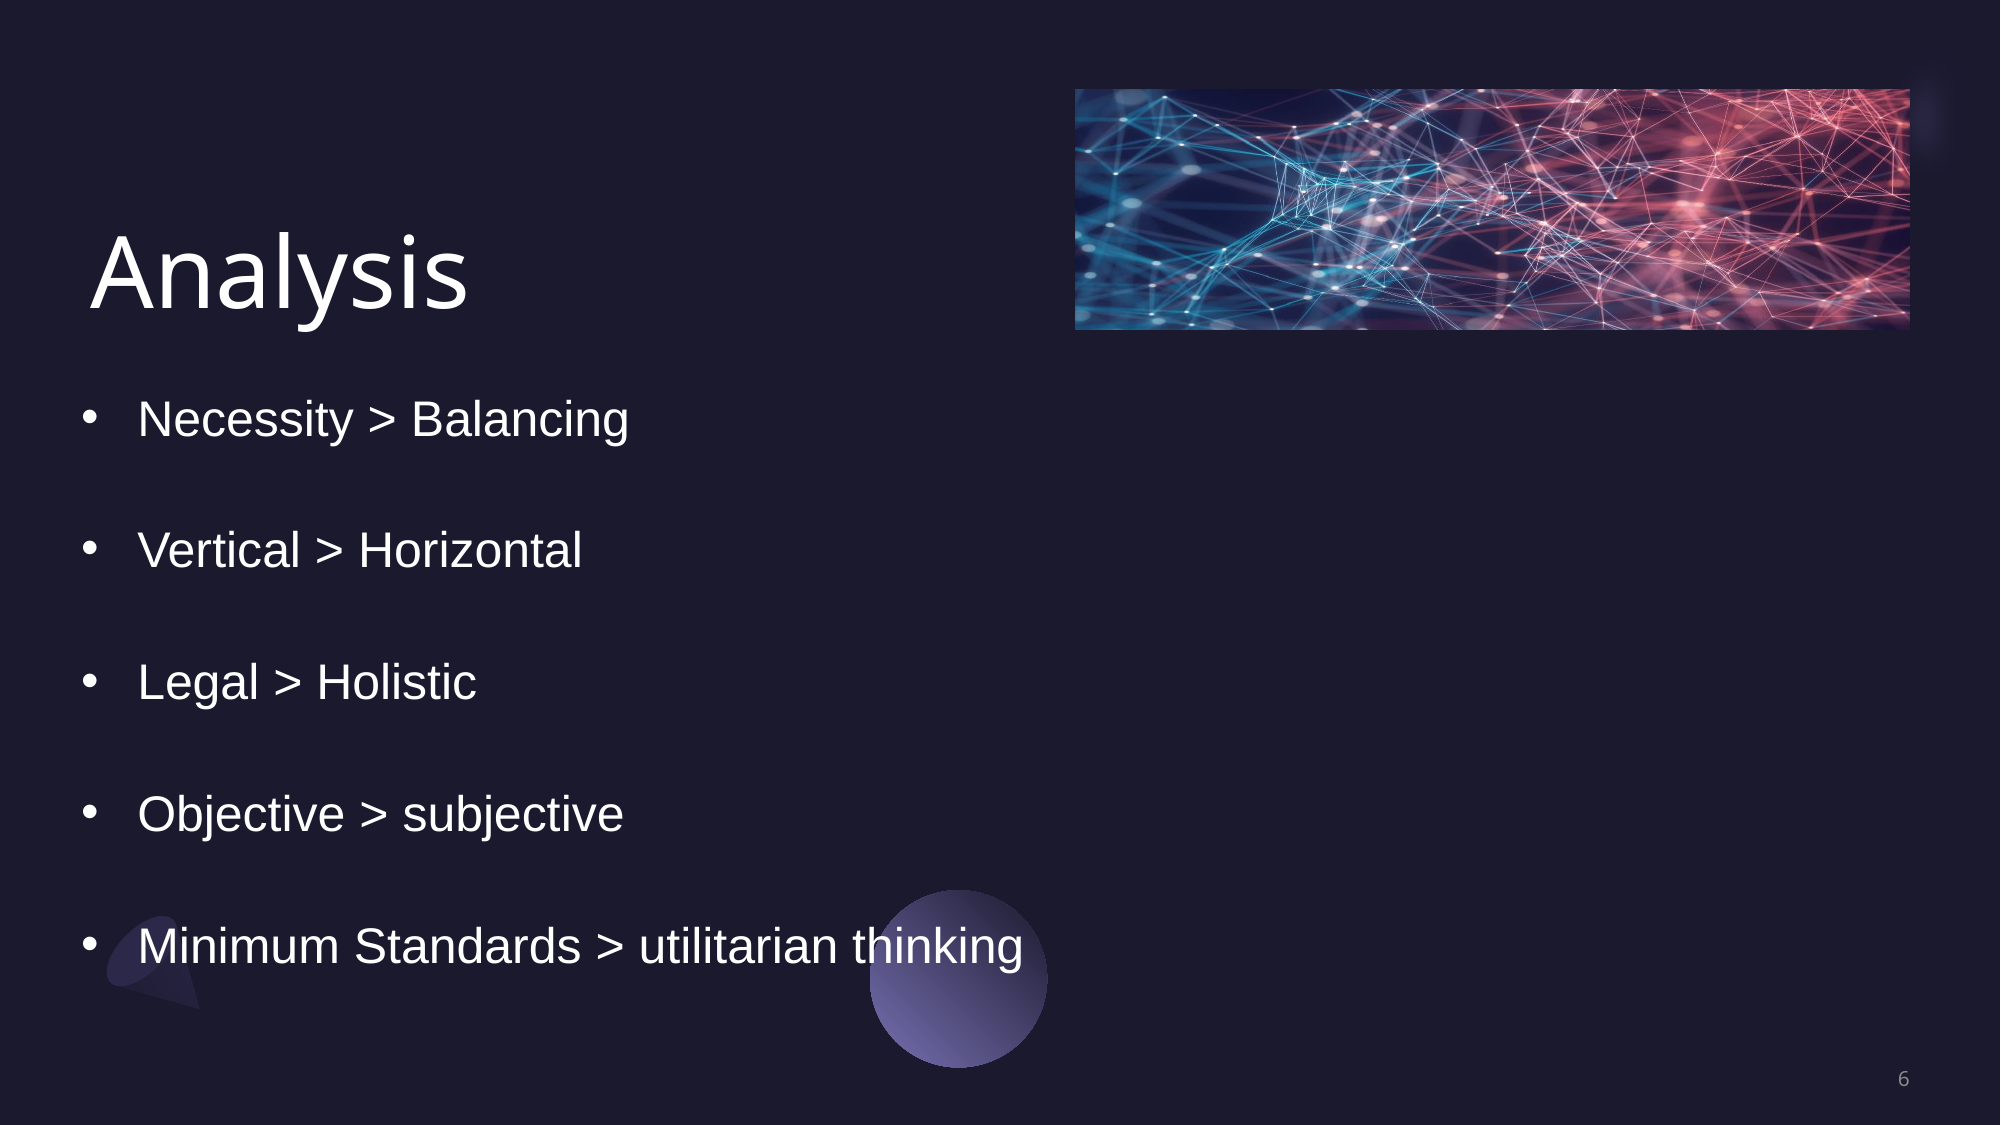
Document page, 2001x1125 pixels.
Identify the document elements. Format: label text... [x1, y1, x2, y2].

picture [1075, 89, 1910, 330]
title Analysis [90, 90, 983, 330]
slide_number 6 [1632, 1067, 1910, 1093]
text_box Necessity > Balancing Vertical > Horizontal Legal > Holistic Objective > subjective Minimum Standards > utilitarian thinking [81, 379, 1884, 1018]
